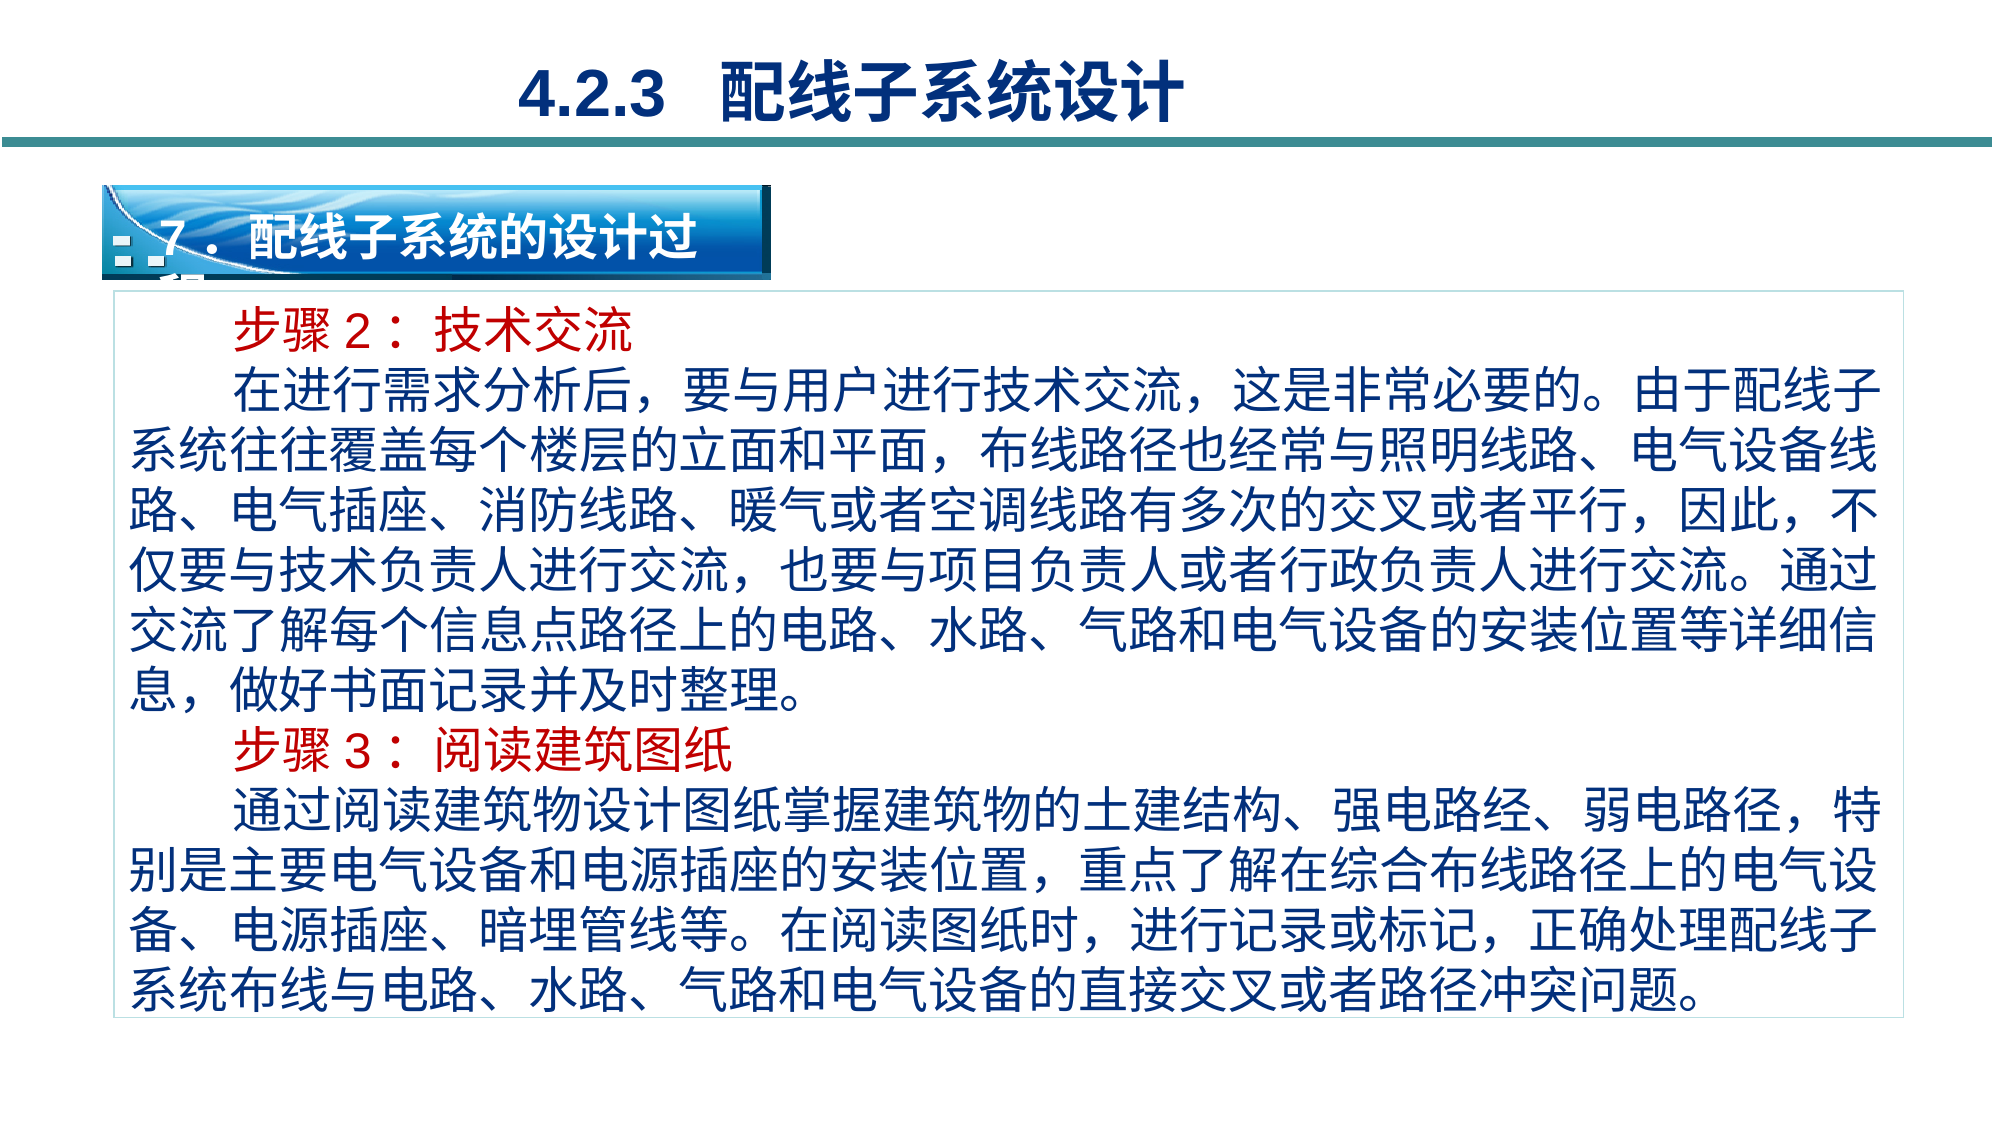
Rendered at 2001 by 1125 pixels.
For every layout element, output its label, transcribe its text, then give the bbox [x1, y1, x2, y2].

text_box 4.2.3 配线子系统设计 [503, 42, 1293, 138]
picture [453, 274, 771, 281]
picture [102, 185, 762, 281]
text_box 步骤2：技术交流 在进行需求分析后，要与用户进行技术交流，这是非常必要的。由于配线子系统往往覆盖每个楼层的立面和平面，布线路径也经常与照明线路、电气设备线路、电气插座、消防线路、暖气或者空调线路有多次的交叉或者平行，因此，不仅要与技术负责人进行交流，也要与项目负责人或者行政负责人进行交流。通过交流了解每个信息点路径上的电路、水路、气路和电气设备的安装位置等详细信息，做好书面记录并及时整理。 步骤3：阅读建筑图纸 通过阅读建筑物设计图纸掌握建筑物的土建结构、强电路经、弱电路径，特别是主要电气设备和电源插座的安装位置，重点了解在综合布线路径上的电气设备、电源插座、暗埋管线等。在阅读图纸时，进行记录或标记，正确处理配线子系统布线与电路、水路、气路和电气设备的直接交叉或者路径冲突问题。 [113, 290, 1904, 1018]
